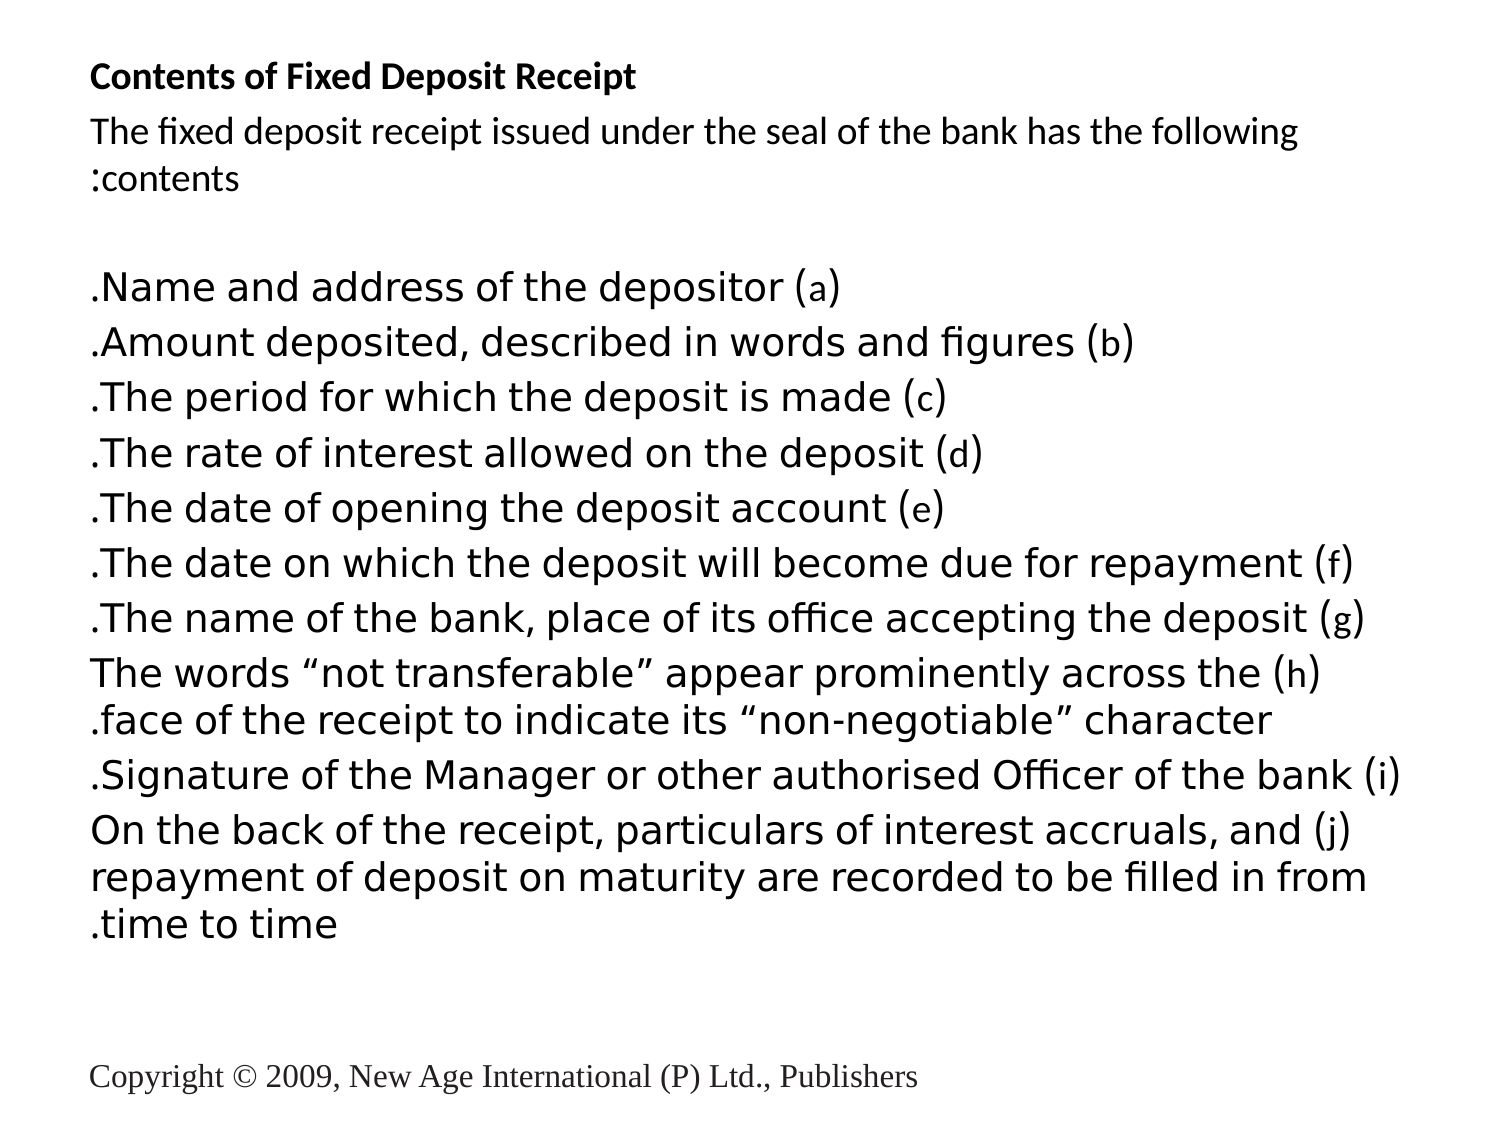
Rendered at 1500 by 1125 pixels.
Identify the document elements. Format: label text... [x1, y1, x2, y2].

text_box Copyright © 2009, New Age International (P) Ltd., Publishers [73, 1046, 1387, 1102]
list Contents of Fixed Deposit Receipt The fixed deposit receipt issued under the seal of the bank has the following contents: (a) Name and address of the depositor. (b) Amount deposited, described in words and figures. (c) The period for which the deposit is made. (d) The rate of interest allowed on the deposit. (e) The date of opening the deposit account. (f) The date on which the deposit will become due for repayment. (g) The name of the bank, place of its office accepting the deposit. (h) The words “not transferable” appear prominently across the face of the receipt to indicate its “non-negotiable” character. (i) Signature of the Manager or other authorised Officer of the bank. (j) On the back of the receipt, particulars of interest accruals, and repayment of deposit on maturity are recorded to be filled in from time to time. [75, 42, 1425, 1005]
